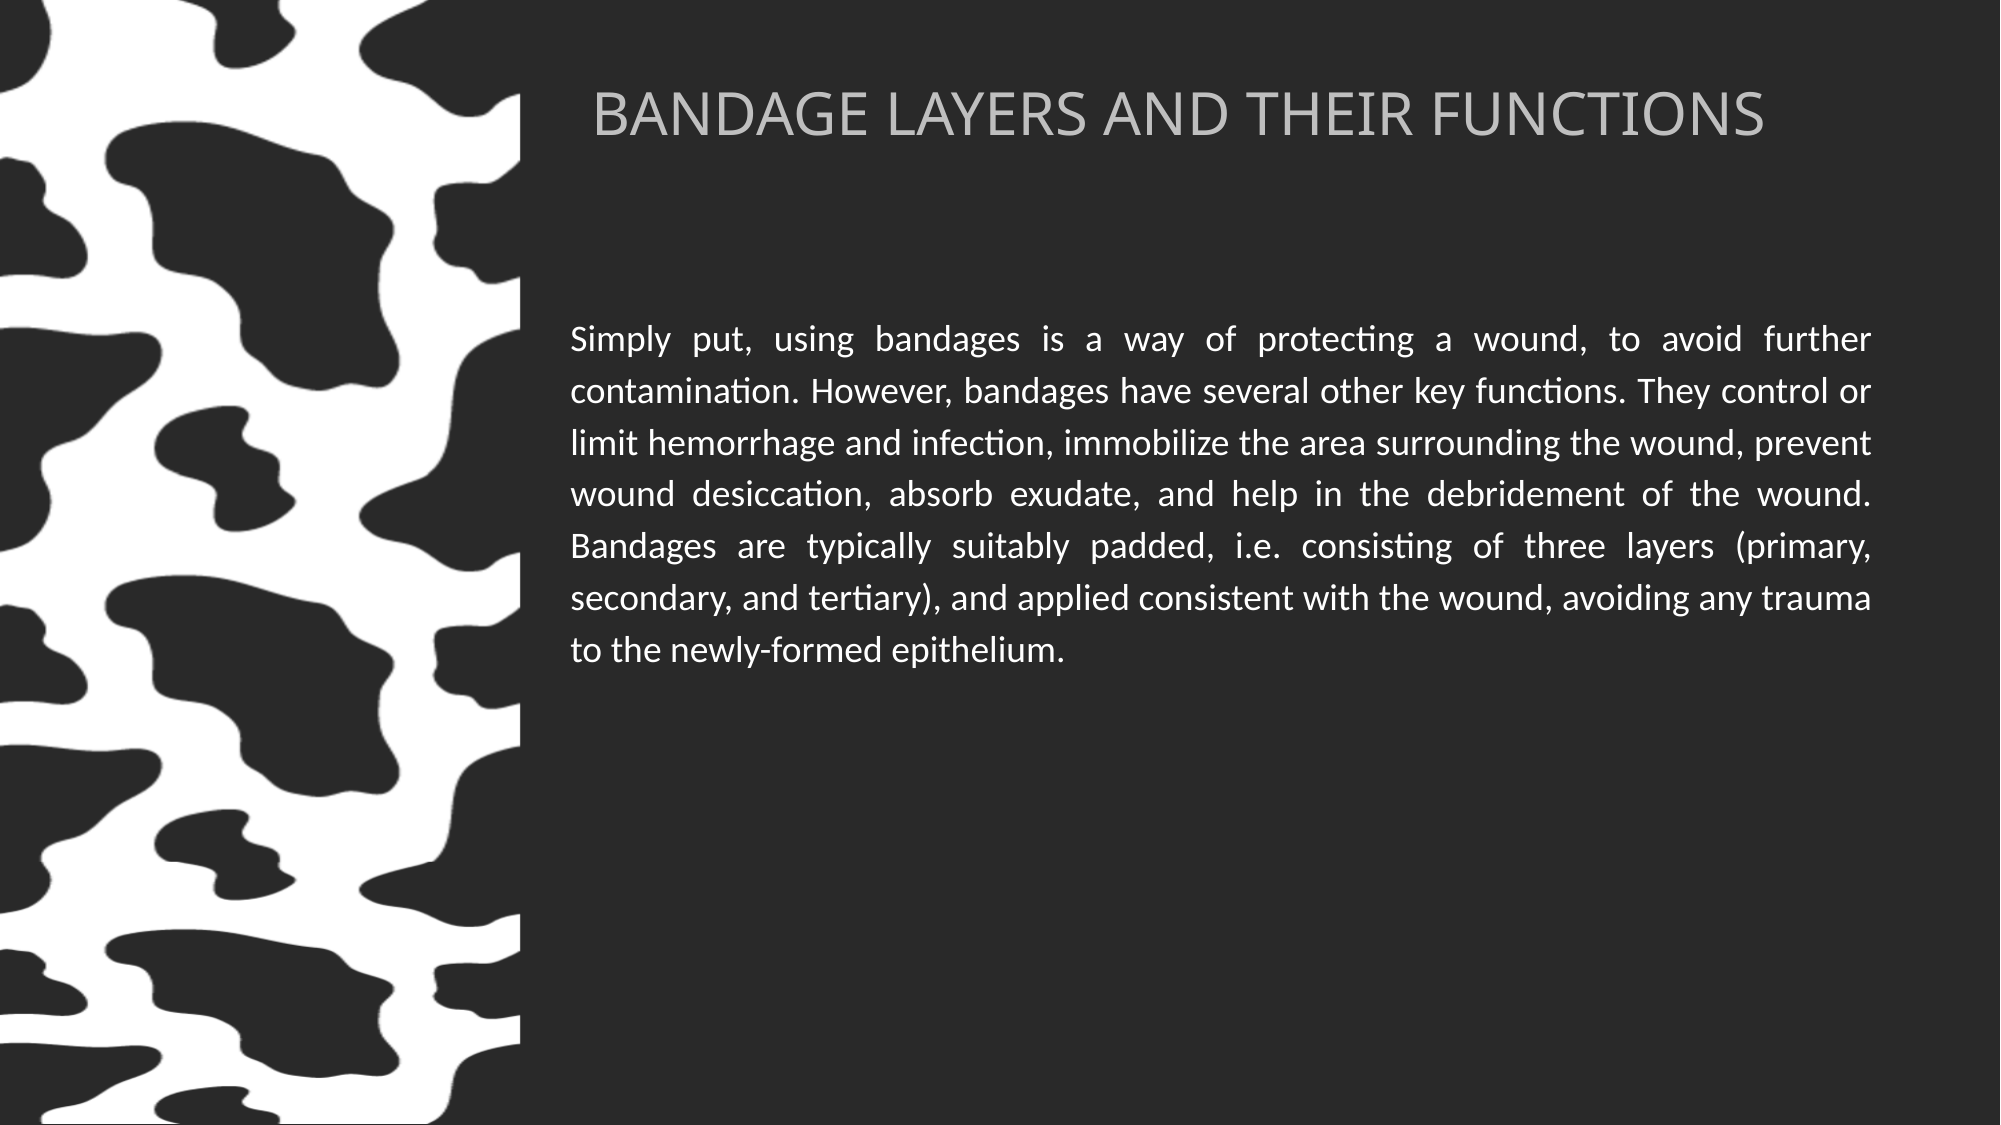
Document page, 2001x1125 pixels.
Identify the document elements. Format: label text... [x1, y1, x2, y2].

title BANDAGE LAYERS AND THEIR FUNCTIONS [555, 52, 1803, 181]
text_box Simply put, using bandages is a way of protecting a wound, to avoid further contamination. However, bandages have several other key functions. They control or limit hemorrhage and infection, immobilize the area surrounding the wound, prevent wound desiccation, absorb exudate, and help in the debridement of the wound. Bandages are typically suitably padded, i.e. consisting of three layers (primary, secondary, and tertiary), and applied consistent with the wound, avoiding any trauma to the newly-formed epithelium. [555, 300, 1889, 677]
title PHYSICAL RESTRAINT OF PATIENT- CASTING [0, 0, 2000, 1125]
